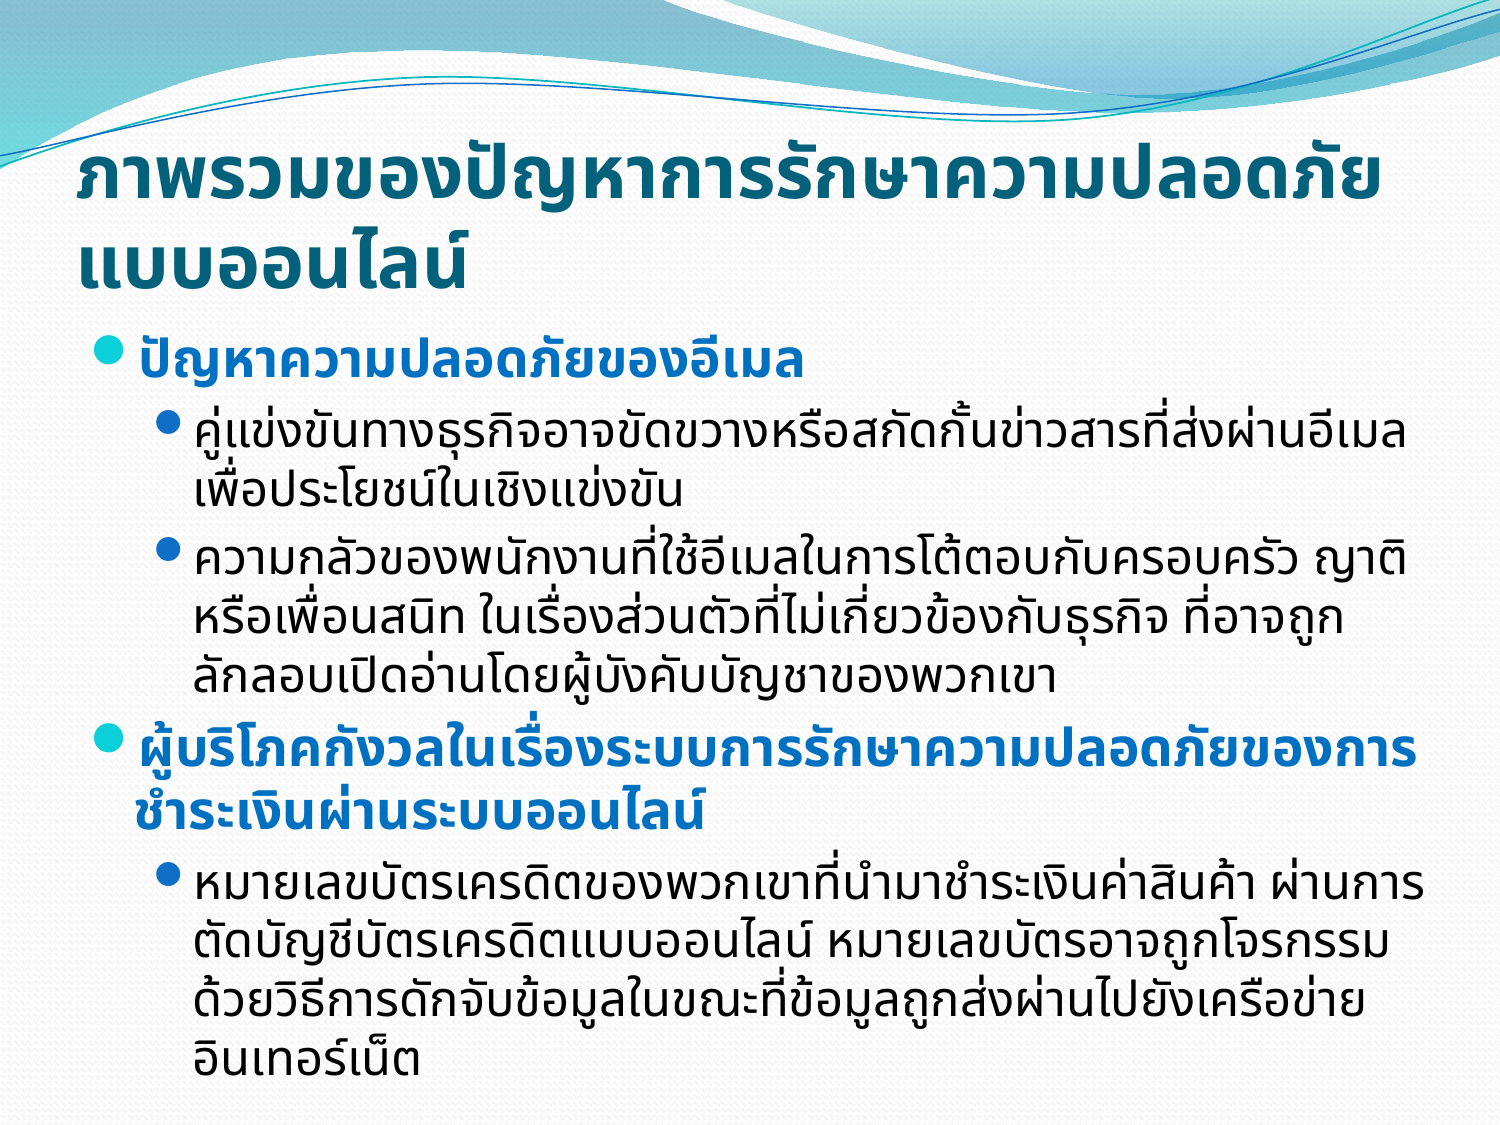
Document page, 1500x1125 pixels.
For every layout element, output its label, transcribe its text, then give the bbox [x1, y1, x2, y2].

list ปัญหาความปลอดภัยของอีเมล คู่แข่งขันทางธุรกิจอาจขัดขวางหรือสกัดกั้นข่าวสารที่ส่งผ่านอีเมลเพื่อประโยชน์ในเชิงแข่งขัน ความกลัวของพนักงานที่ใช้อีเมลในการโต้ตอบกับครอบครัว ญาติ หรือเพื่อนสนิท ในเรื่องส่วนตัวที่ไม่เกี่ยวข้องกับธุรกิจ ที่อาจถูกลักลอบเปิดอ่านโดยผู้บังคับบัญชาของพวกเขา ผู้บริโภคกังวลในเรื่องระบบการรักษาความปลอดภัยของการชำระเงินผ่านระบบออนไลน์ หมายเลขบัตรเครดิตของพวกเขาที่นำมาชำระเงินค่าสินค้า ผ่านการตัดบัญชีบัตรเครดิตแบบออนไลน์ หมายเลขบัตรอาจถูกโจรกรรมด้วยวิธีการดักจับข้อมูลในขณะที่ข้อมูลถูกส่งผ่านไปยังเครือข่ายอินเทอร์เน็ต [75, 317, 1471, 1094]
title ภาพรวมของปัญหาการรักษาความปลอดภัยแบบออนไลน์ [75, 115, 1425, 303]
